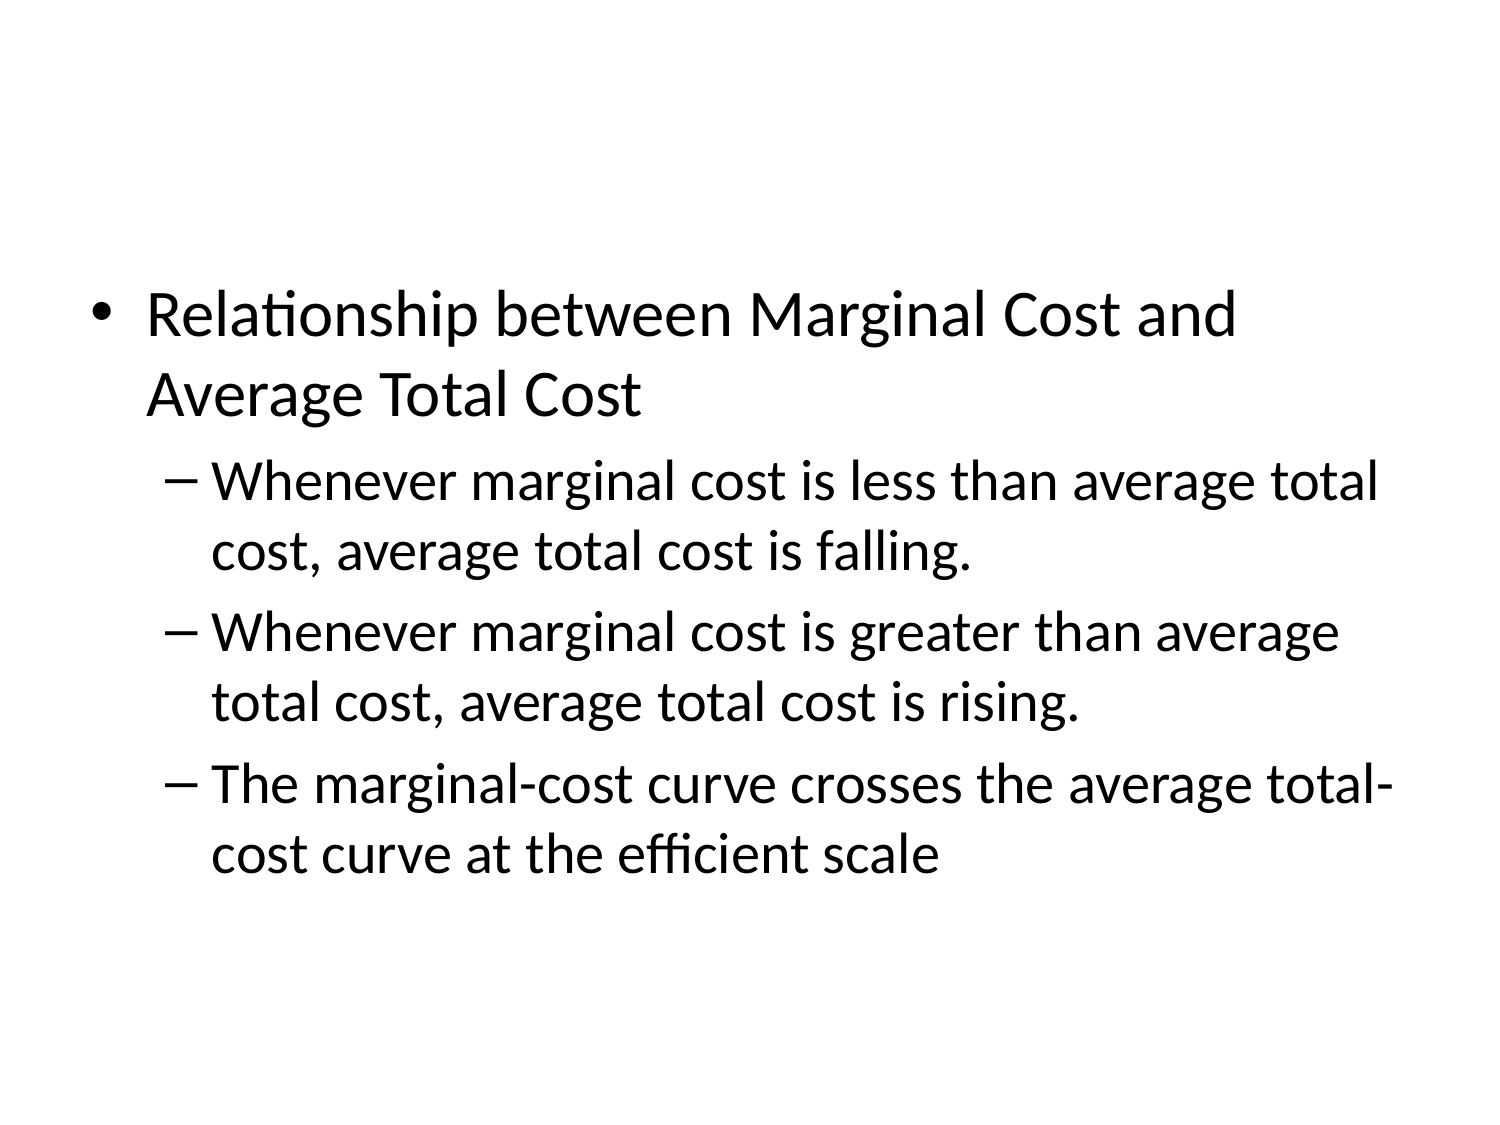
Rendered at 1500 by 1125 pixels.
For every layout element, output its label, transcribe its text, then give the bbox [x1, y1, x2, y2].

list Relationship between Marginal Cost and Average Total Cost Whenever marginal cost is less than average total cost, average total cost is falling. Whenever marginal cost is greater than average total cost, average total cost is rising. The marginal-cost curve crosses the average total-cost curve at the efficient scale [75, 262, 1425, 1005]
